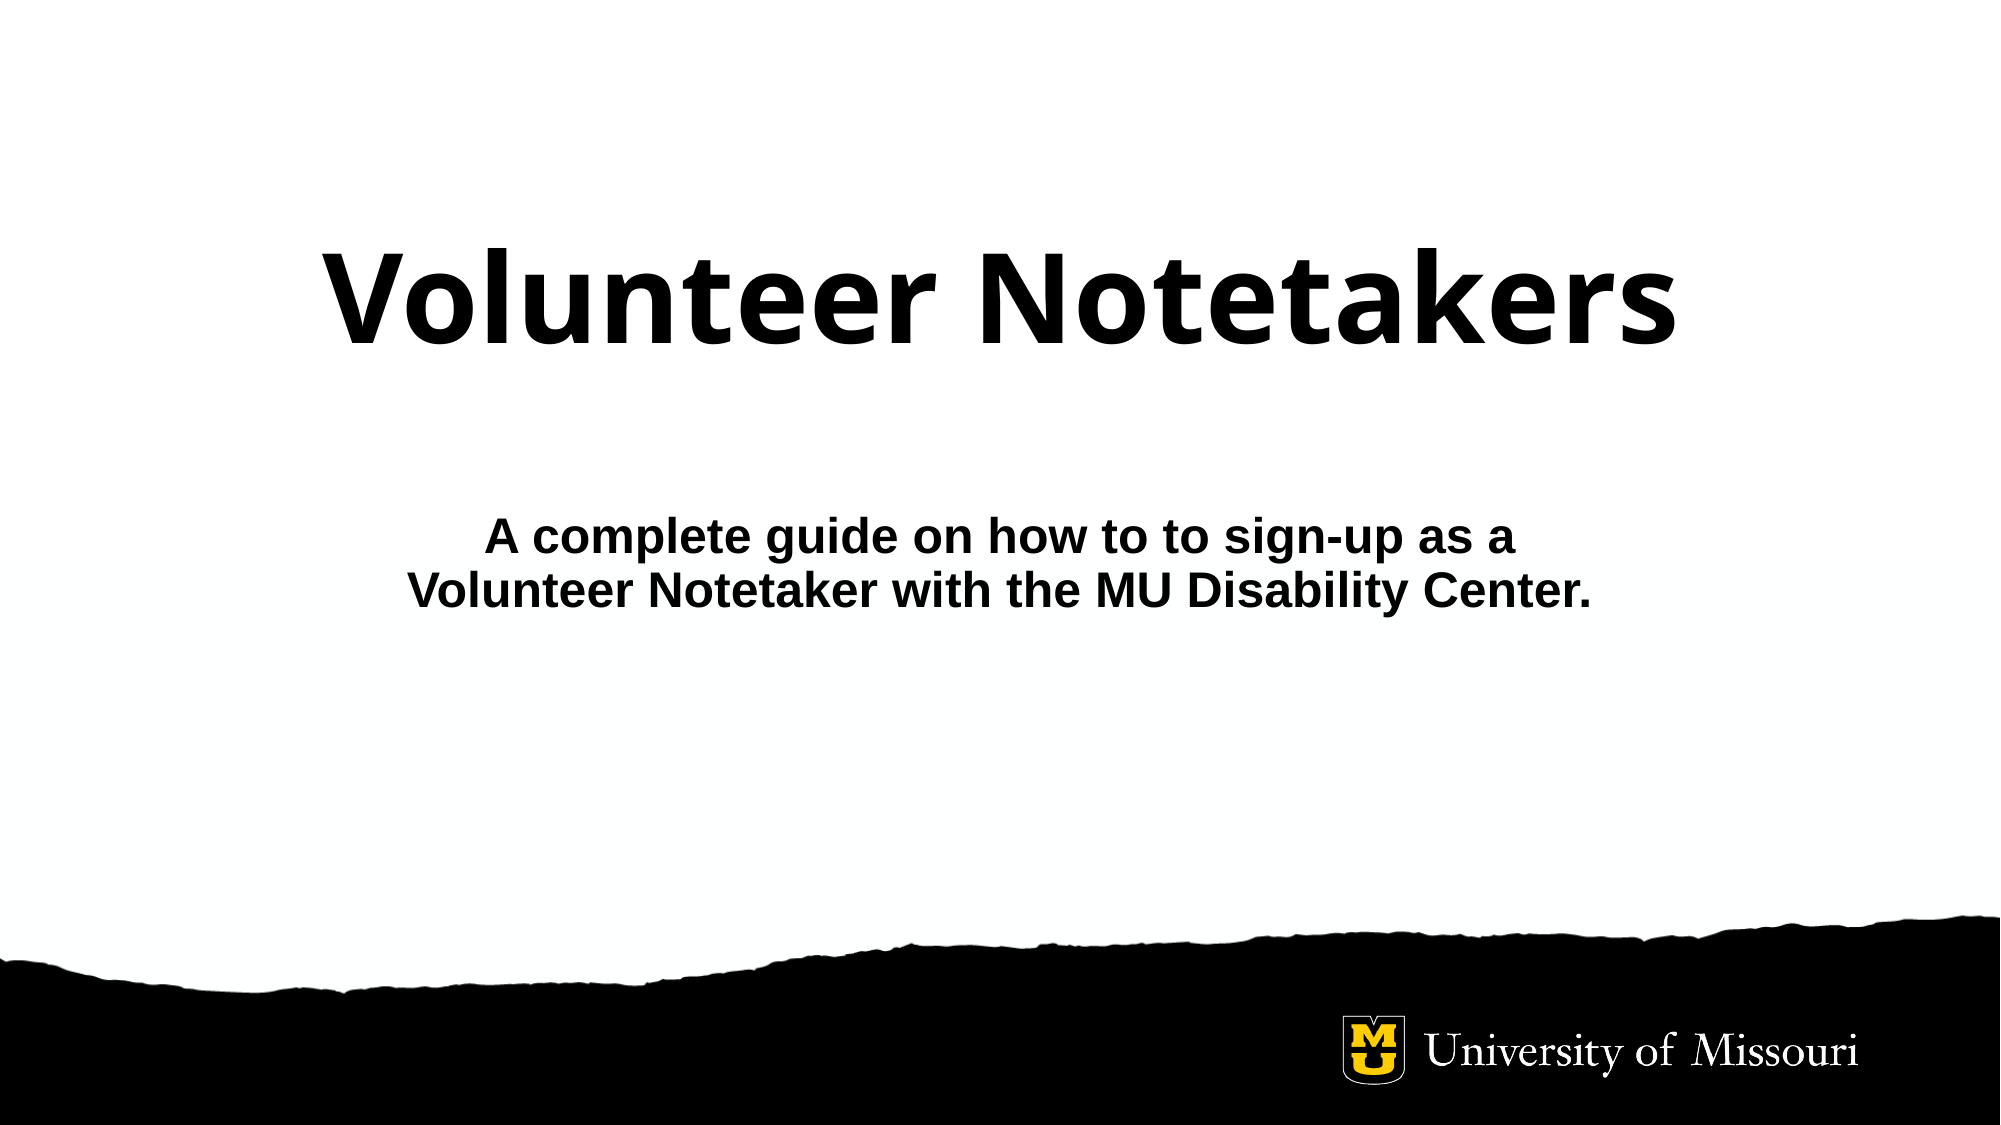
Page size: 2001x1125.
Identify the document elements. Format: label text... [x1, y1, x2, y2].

subtitle A complete guide on how to to sign-up as a Volunteer Notetaker with the MU Disability Center. [380, 502, 1620, 720]
title Volunteer Notetakers [251, 159, 1752, 379]
picture [0, 901, 2000, 1125]
